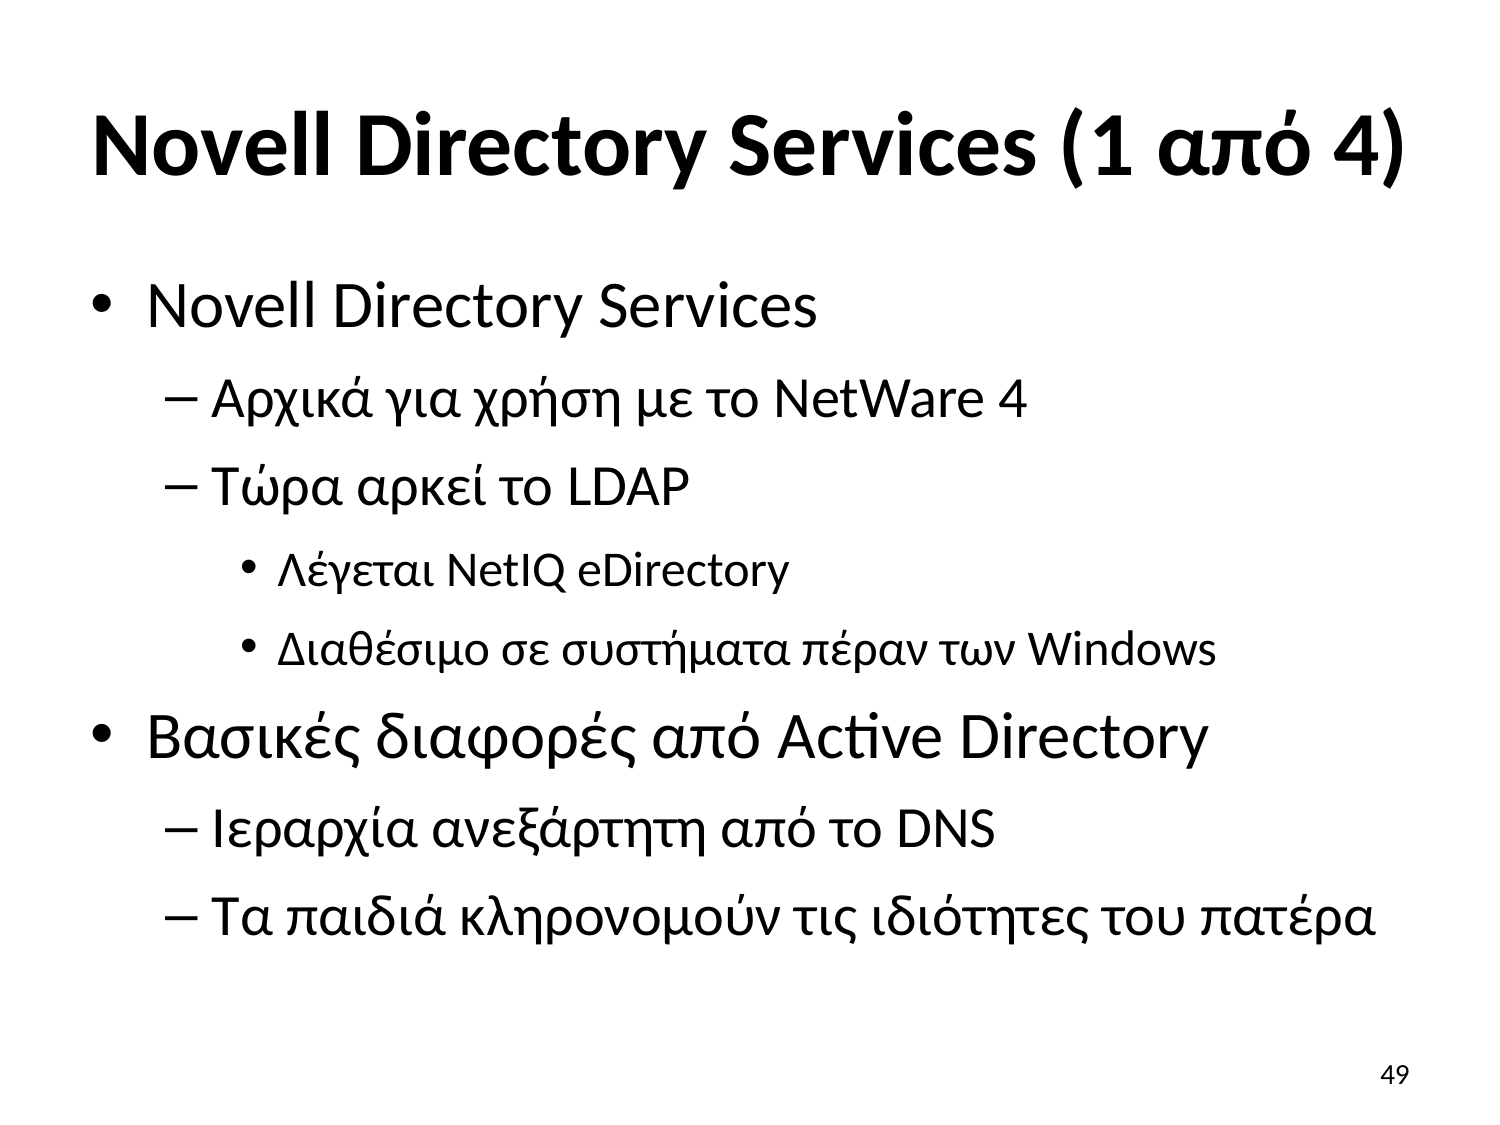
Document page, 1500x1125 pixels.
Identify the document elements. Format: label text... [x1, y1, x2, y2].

slide_number 49 [1074, 1042, 1425, 1103]
list Novell Directory Services Αρχικά για χρήση με το NetWare 4 Τώρα αρκεί το LDAP Λέγεται NetIQ eDirectory Διαθέσιμο σε συστήματα πέραν των Windows Βασικές διαφορές από Active Directory Ιεραρχία ανεξάρτητη από το DNS Τα παιδιά κληρονομούν τις ιδιότητες του πατέρα [75, 262, 1425, 1005]
title Novell Directory Services (1 από 4) [75, 45, 1425, 233]
